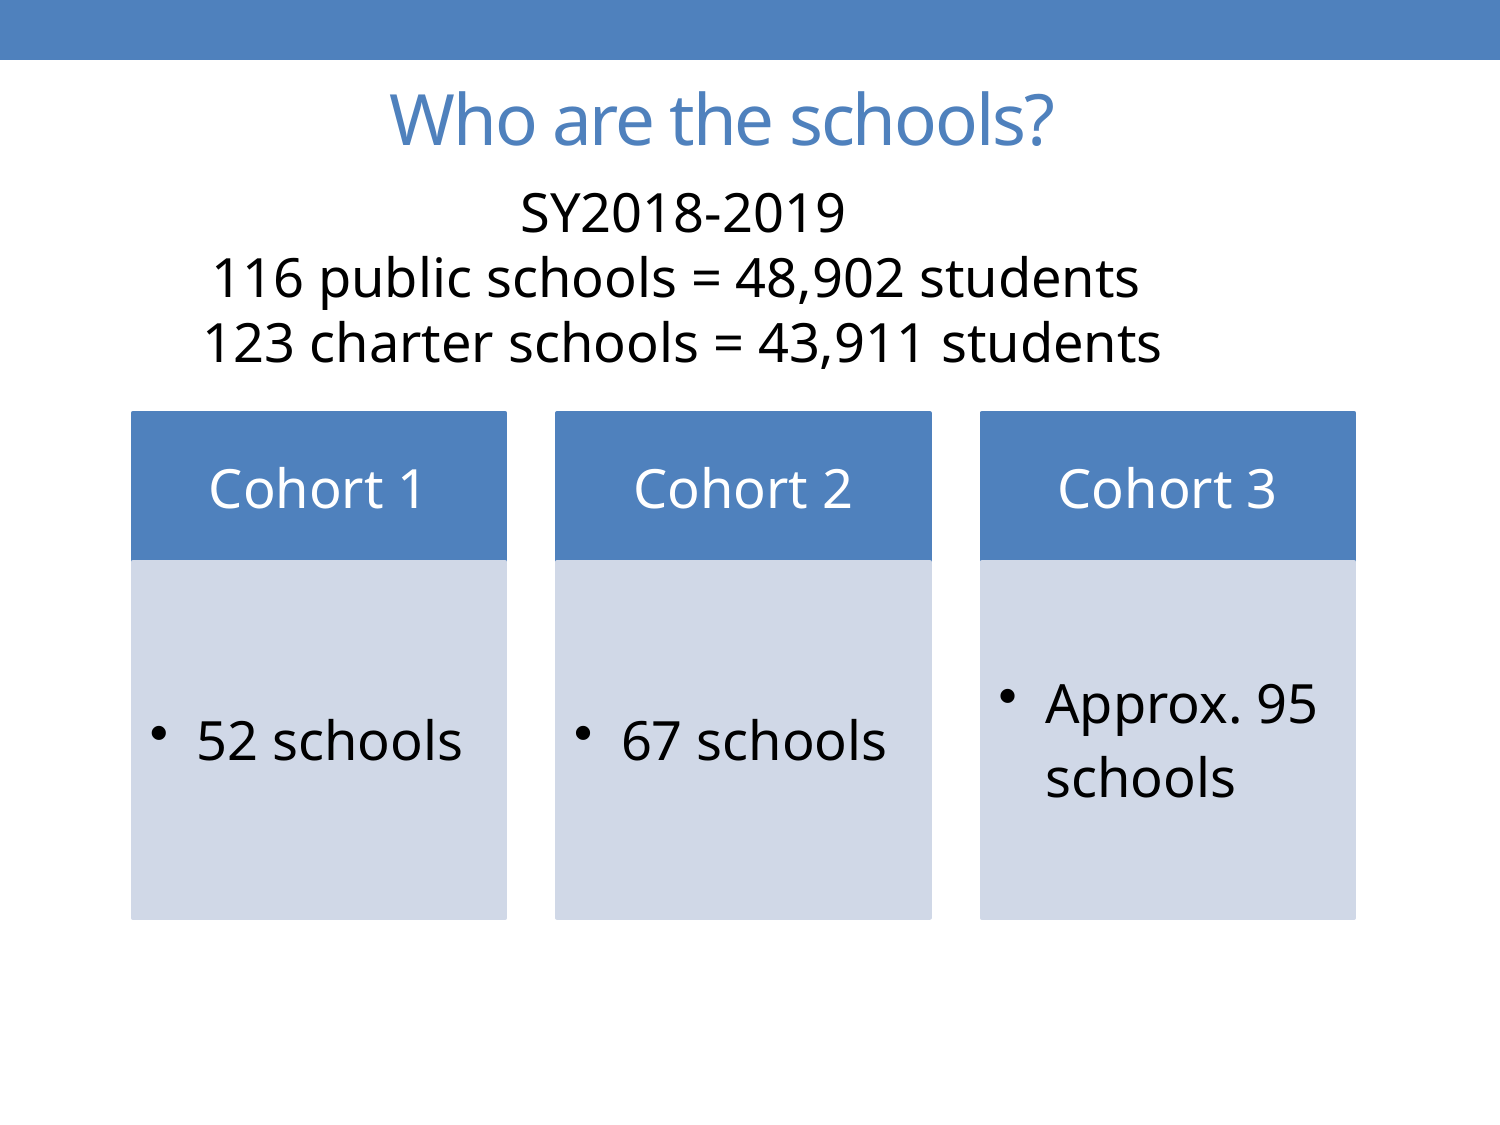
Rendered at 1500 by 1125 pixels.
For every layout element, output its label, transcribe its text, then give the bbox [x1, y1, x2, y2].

title Who are the schools? [125, 75, 1321, 159]
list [132, 412, 1355, 918]
text_box SY2018-2019 116 public schools = 48,902 students 123 charter schools = 43,911 students [145, 171, 1222, 381]
